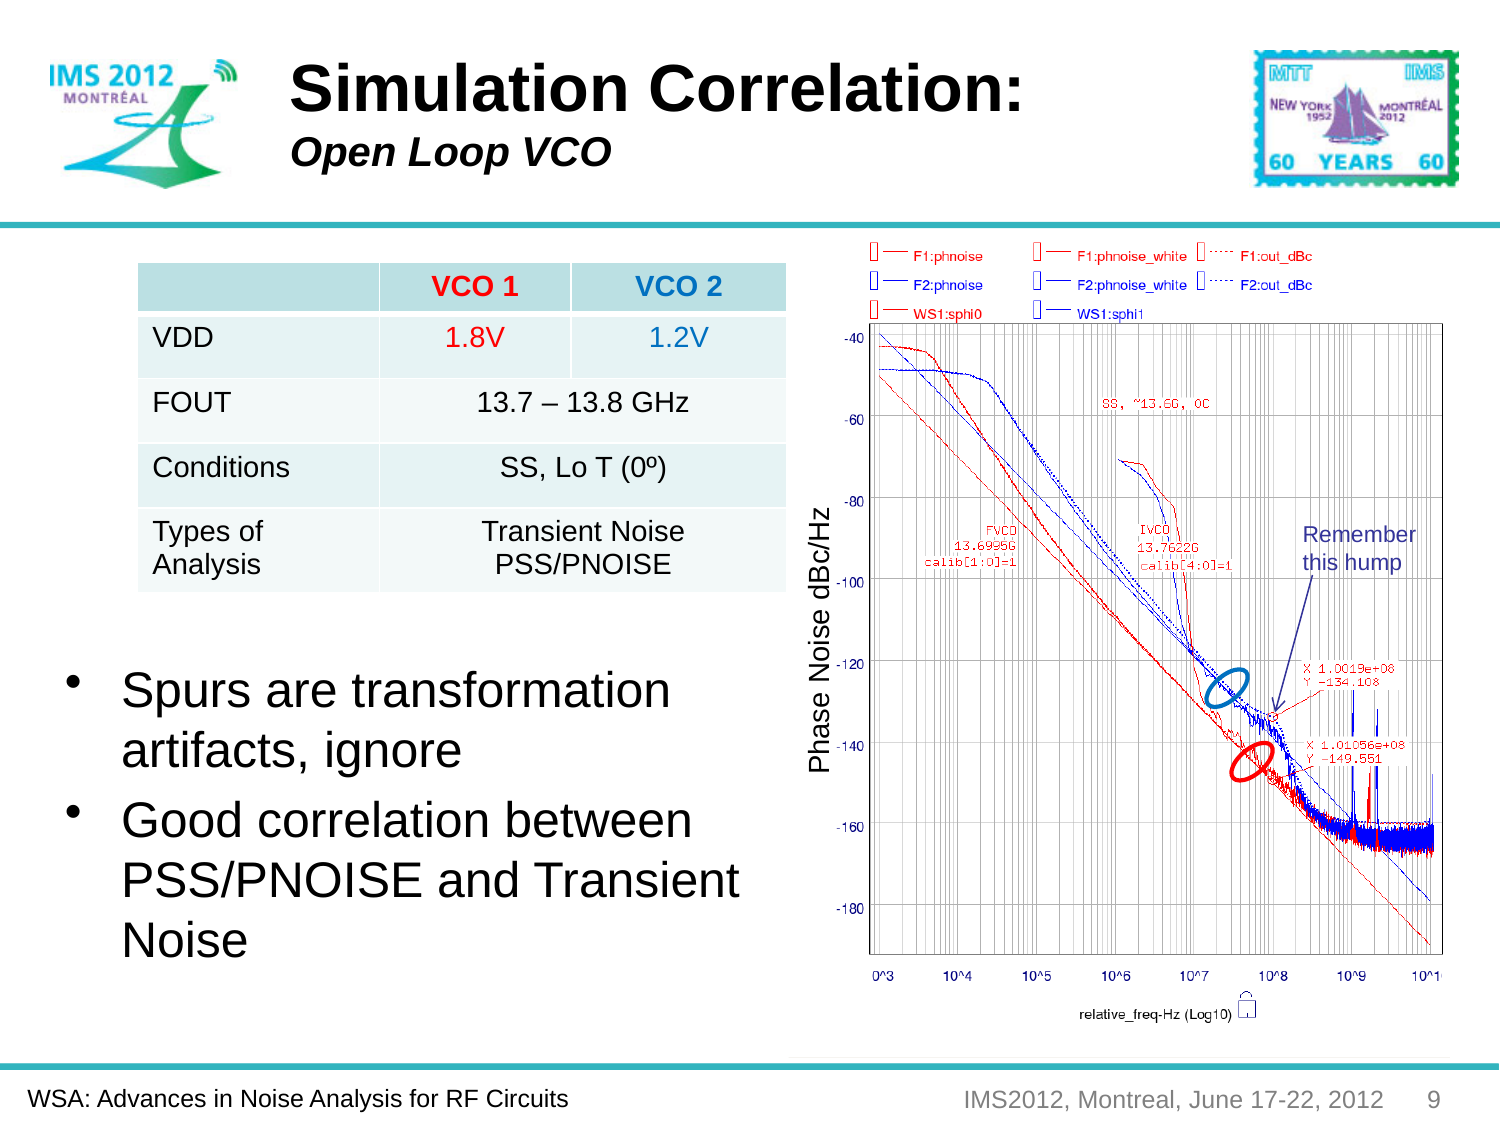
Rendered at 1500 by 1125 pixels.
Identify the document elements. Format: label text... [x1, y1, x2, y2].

title Simulation Correlation: Open Loop VCO [275, 37, 1238, 200]
table_cell 1.8V [380, 317, 570, 378]
table_header VCO 2 [572, 263, 783, 311]
table_header [138, 263, 379, 311]
table_cell SS, Lo T (0º) [380, 444, 783, 507]
table_cell Types of Analysis [138, 509, 379, 592]
picture [788, 237, 1451, 1058]
picture [1271, 50, 1283, 54]
table_cell 1.2V [572, 317, 783, 378]
table_cell Conditions [138, 444, 379, 507]
list Spurs are transformation artifacts, ignore Good correlation between PSS/PNOISE and Transient Noise [50, 650, 775, 1000]
table_cell FOUT [138, 379, 379, 442]
table_cell 13.7 – 13.8 GHz [380, 379, 783, 442]
picture [1249, 50, 1459, 188]
table_header VCO 1 [380, 263, 570, 311]
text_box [1274, 574, 1313, 713]
table_cell Transient Noise PSS/PNOISE [380, 509, 783, 592]
table_cell VDD [138, 317, 379, 378]
picture [50, 59, 238, 189]
